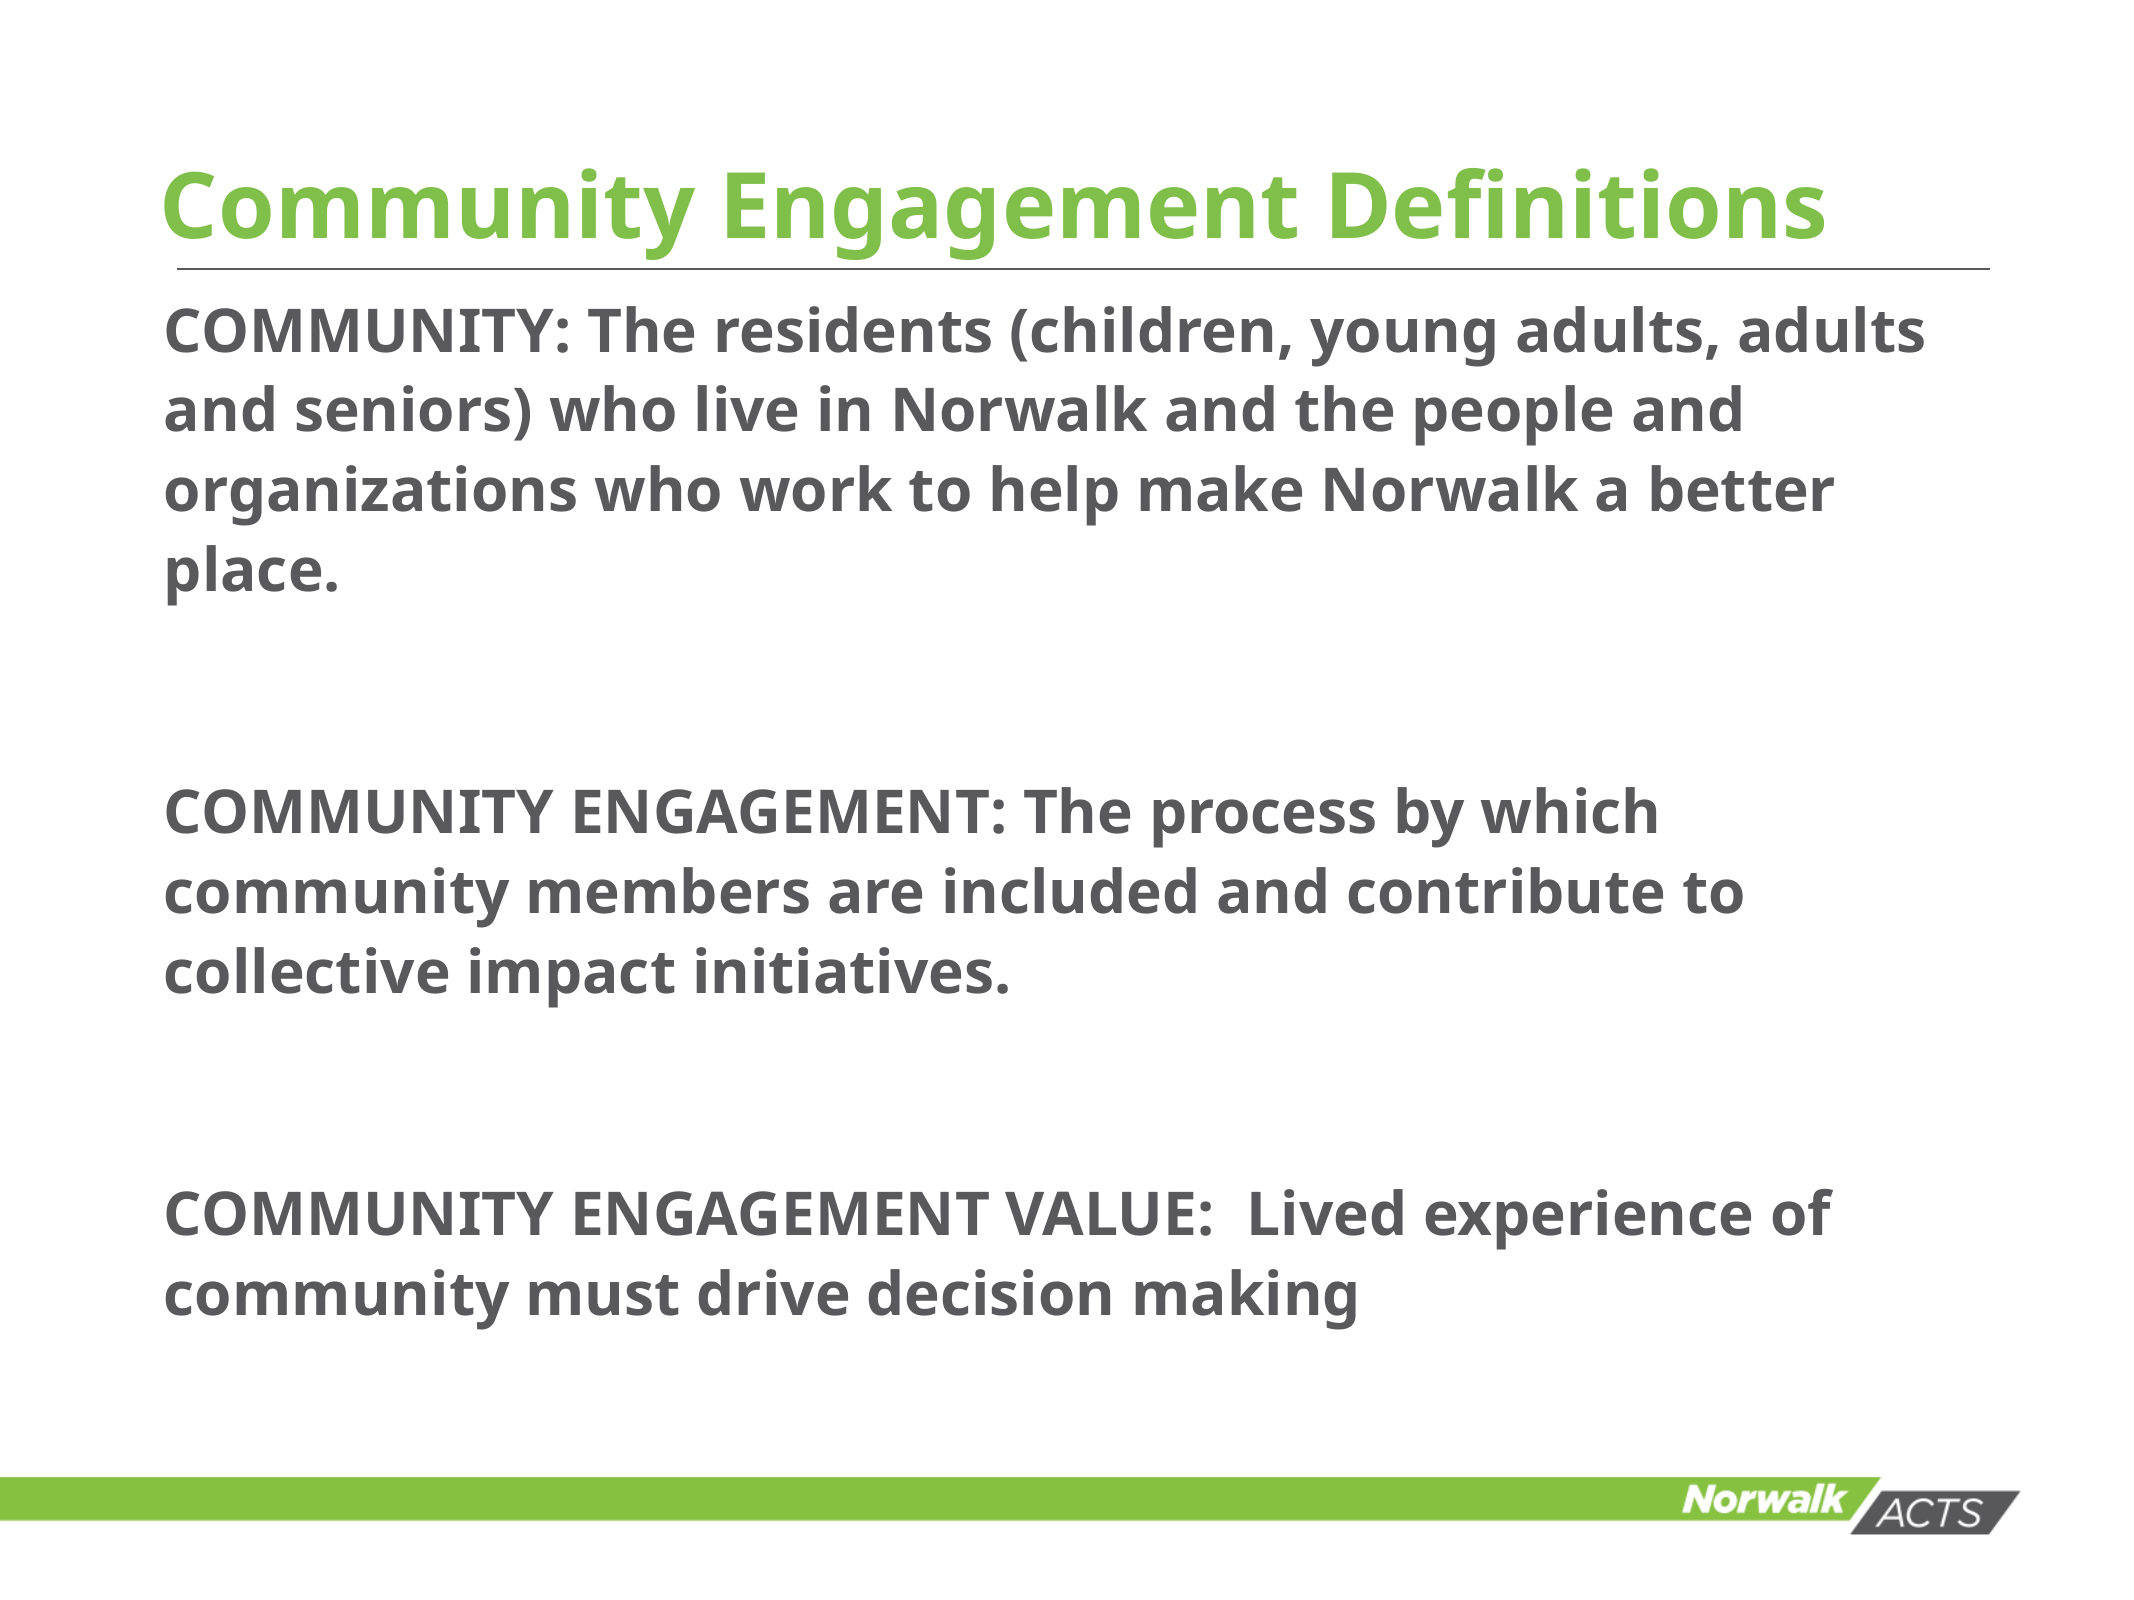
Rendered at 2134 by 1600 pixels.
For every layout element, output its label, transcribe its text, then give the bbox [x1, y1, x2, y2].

title Community Engagement Definitions [159, 2, 1974, 257]
list COMMUNITY: The residents (children, young adults, adults and seniors) who live in Norwalk and the people and organizations who work to help make Norwalk a better place. COMMUNITY ENGAGEMENT: The process by which community members are included and contribute to collective impact initiatives. COMMUNITY ENGAGEMENT VALUE: Lived experience of community must drive decision making [153, 273, 1981, 1407]
picture [0, 0, 2134, 1600]
